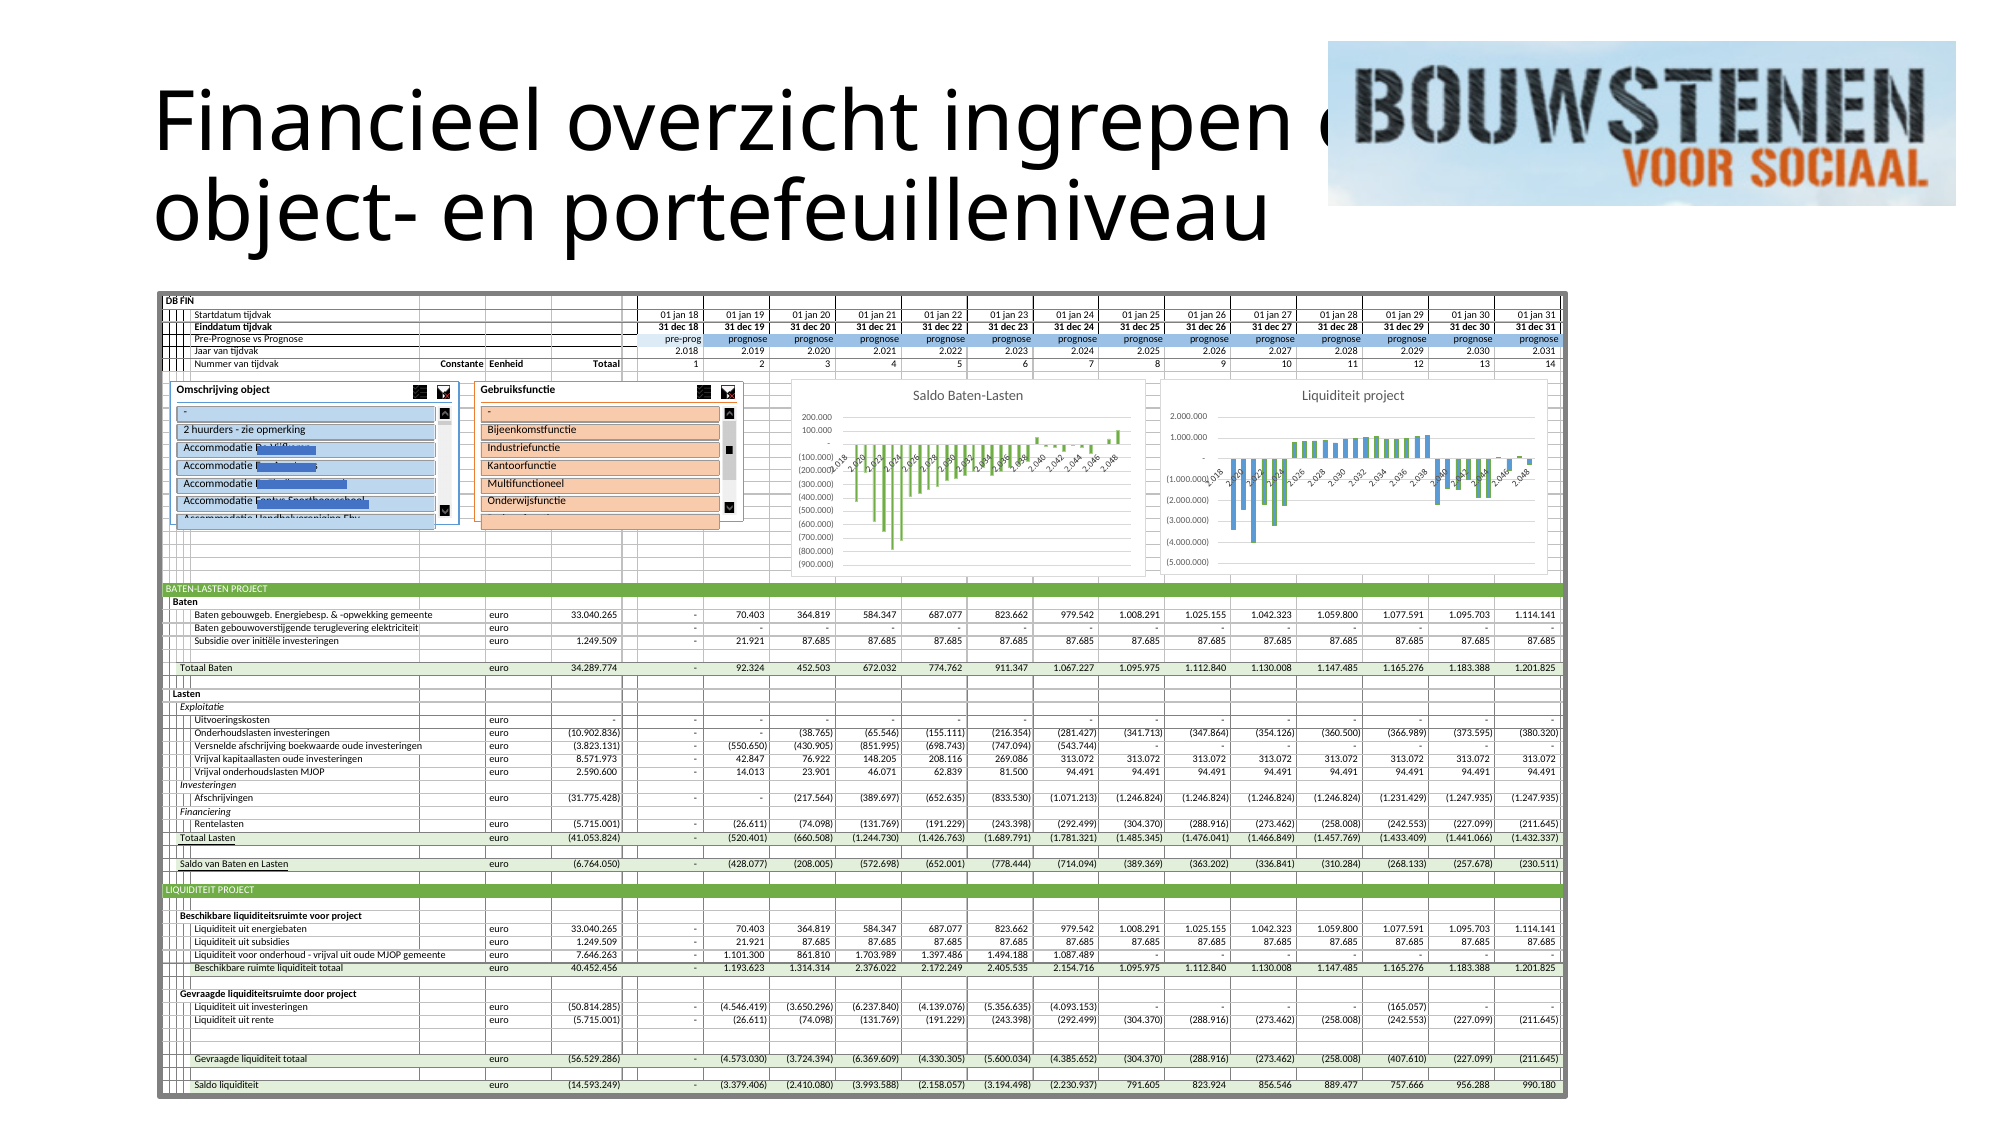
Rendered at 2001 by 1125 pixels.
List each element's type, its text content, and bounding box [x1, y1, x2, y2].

picture [1328, 41, 1956, 206]
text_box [161, 295, 1564, 1094]
title Financieel overzicht ingrepen op object- en portefeuilleniveau [137, 59, 1863, 278]
